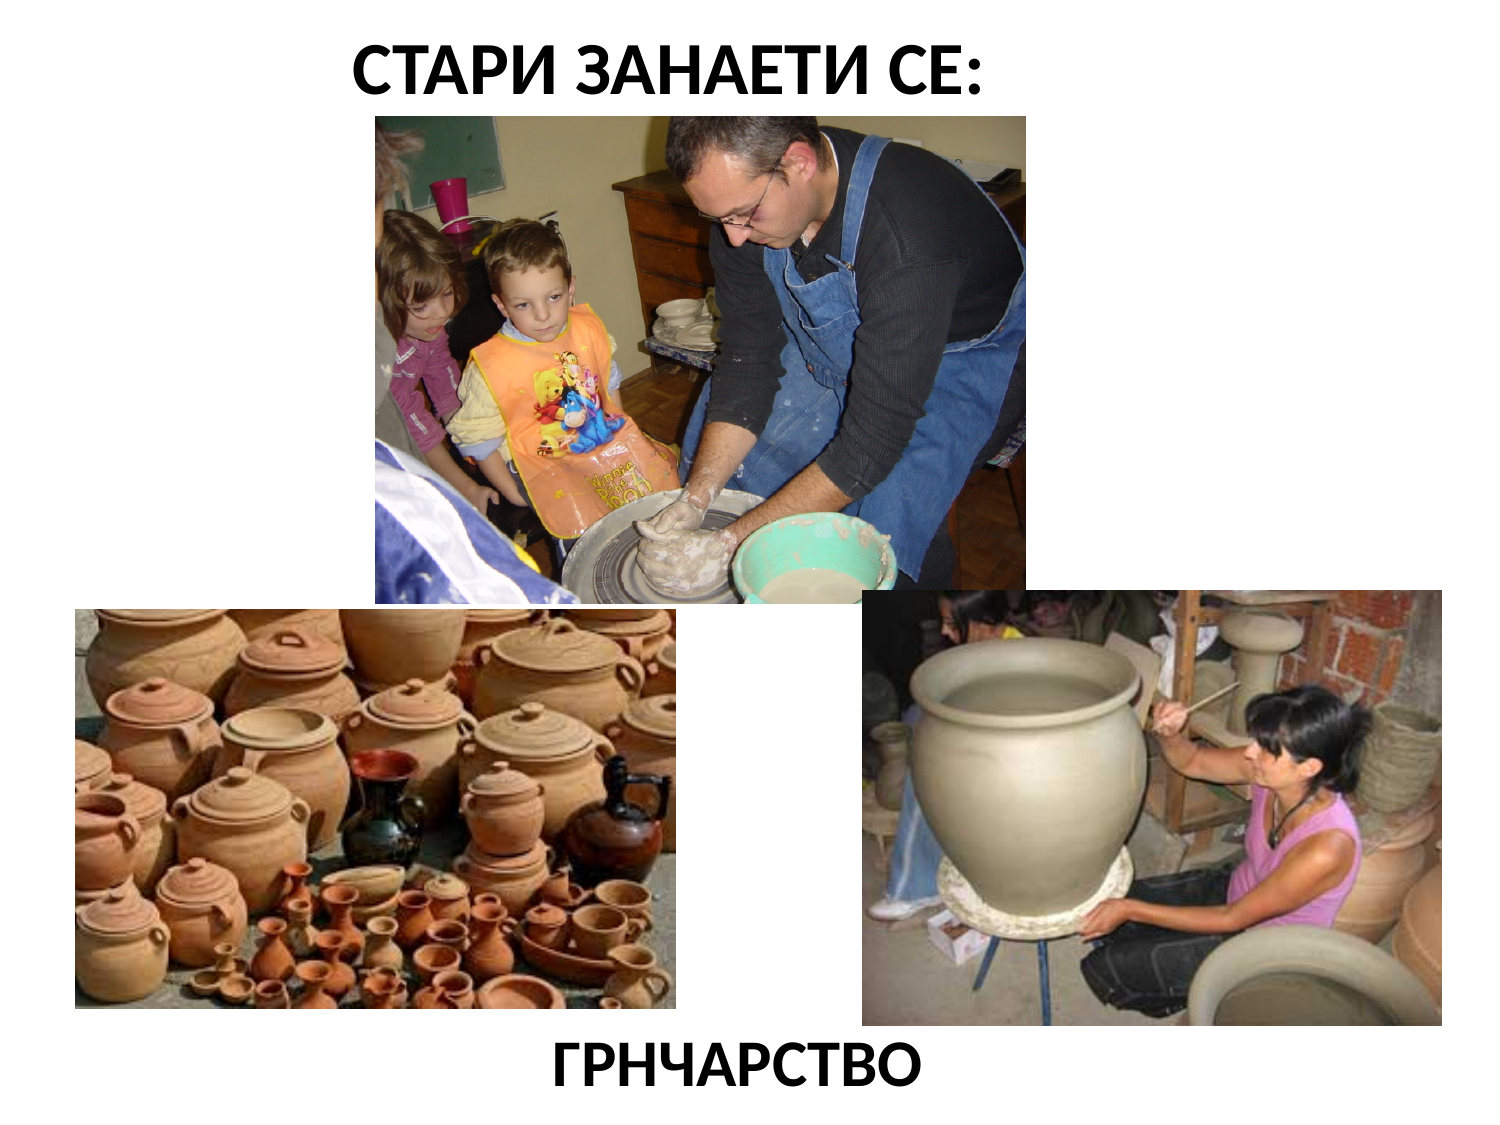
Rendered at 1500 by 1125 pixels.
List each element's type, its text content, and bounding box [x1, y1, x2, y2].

text_box СТАРИ ЗАНАЕТИ СЕ: [337, 12, 1025, 118]
picture [75, 609, 676, 1010]
picture [375, 116, 1443, 1027]
text_box ГРНЧАРСТВО [537, 1012, 950, 1108]
